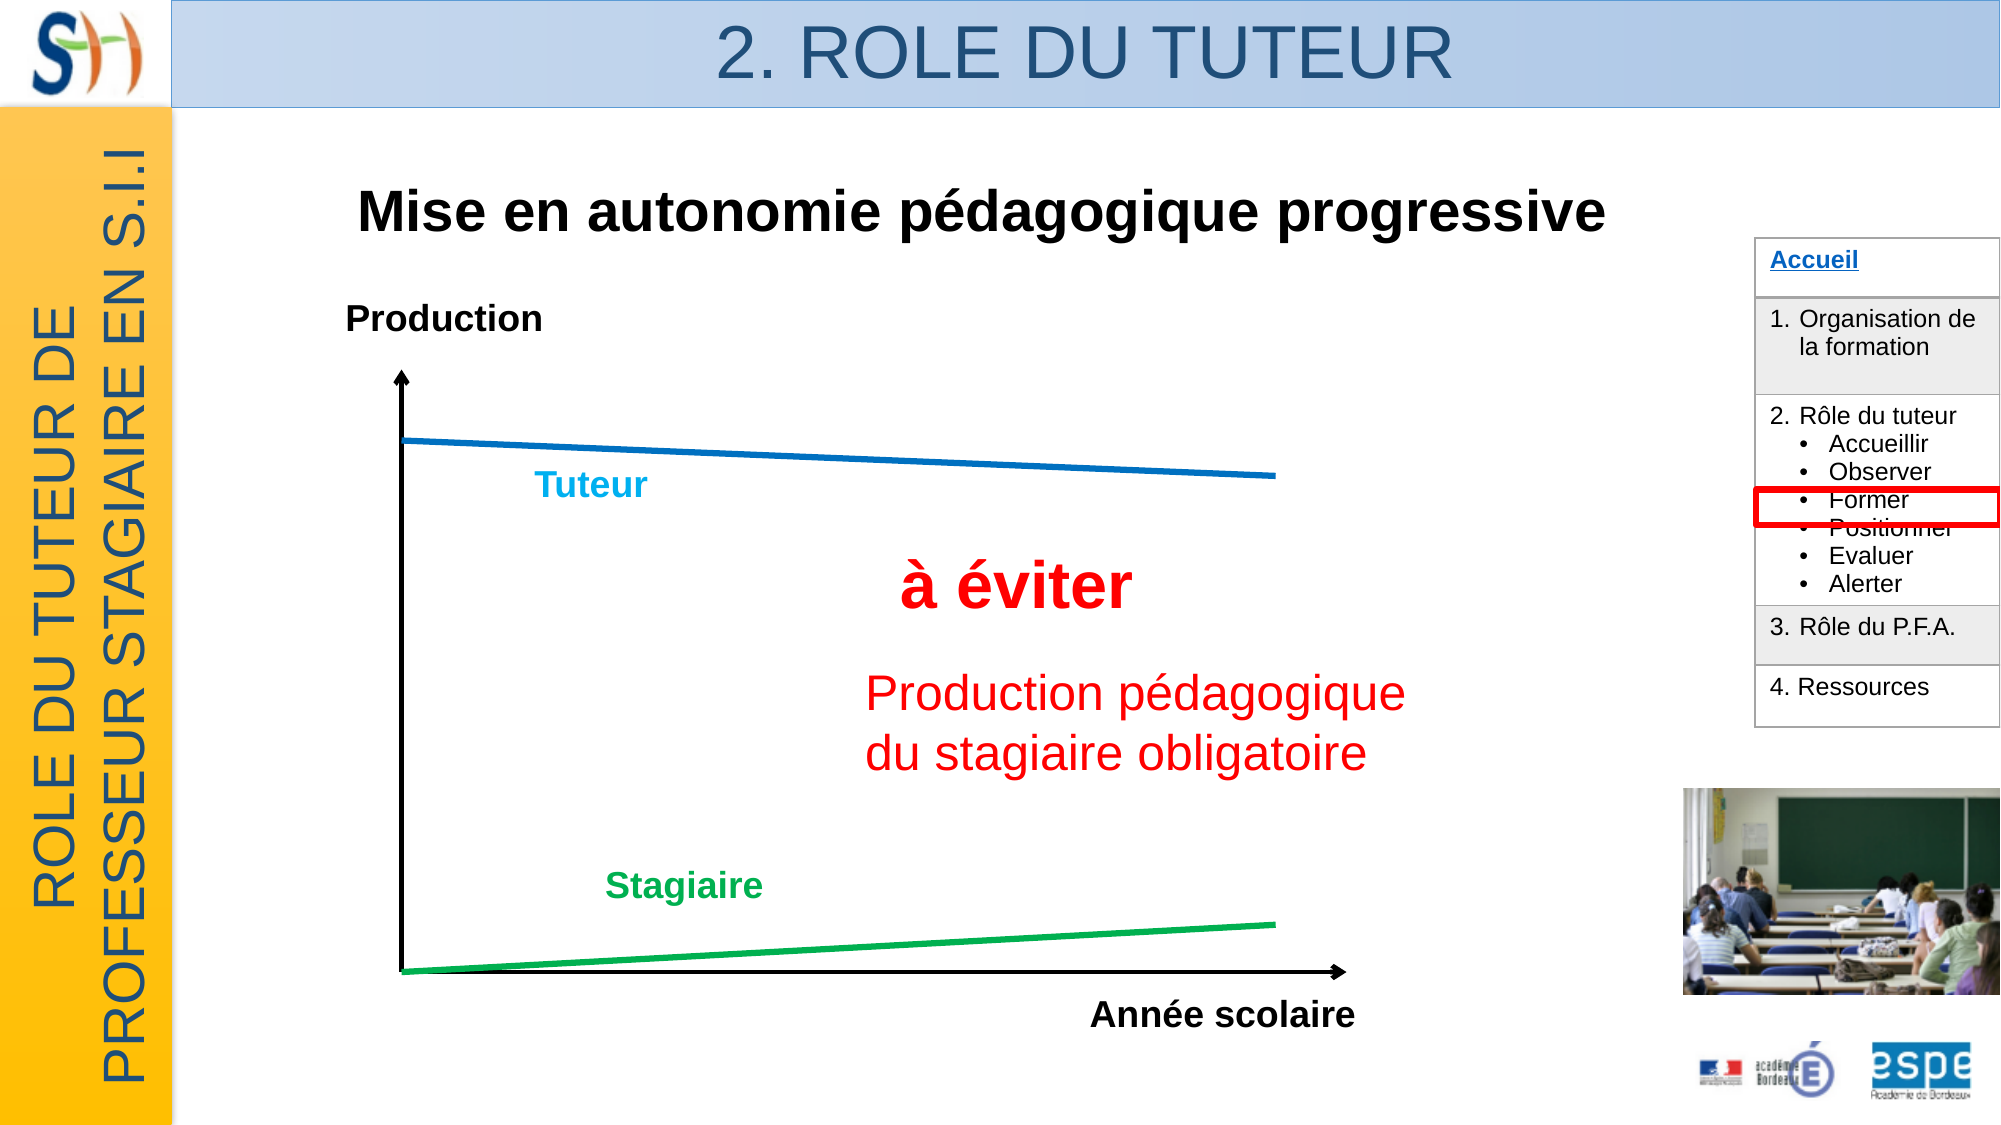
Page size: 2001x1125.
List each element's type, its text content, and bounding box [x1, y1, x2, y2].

picture [1694, 1041, 1841, 1101]
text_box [401, 440, 1276, 476]
text_box à éviter [885, 534, 1161, 630]
picture [1683, 788, 2000, 995]
text_box Mise en autonomie pédagogique progressive [342, 165, 1632, 251]
text_box Stagiaire [590, 853, 804, 914]
text_box Tuteur [519, 476, 685, 512]
text_box [1755, 489, 2000, 526]
picture [1871, 1041, 1972, 1101]
text_box Année scolaire [1074, 982, 1388, 1043]
text_box Production pédagogique du stagiaire obligatoire [850, 653, 1428, 788]
text_box Production [330, 286, 615, 347]
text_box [401, 924, 1276, 972]
picture [27, 10, 144, 98]
title 2. ROLE DU TUTEUR [171, 0, 2000, 108]
